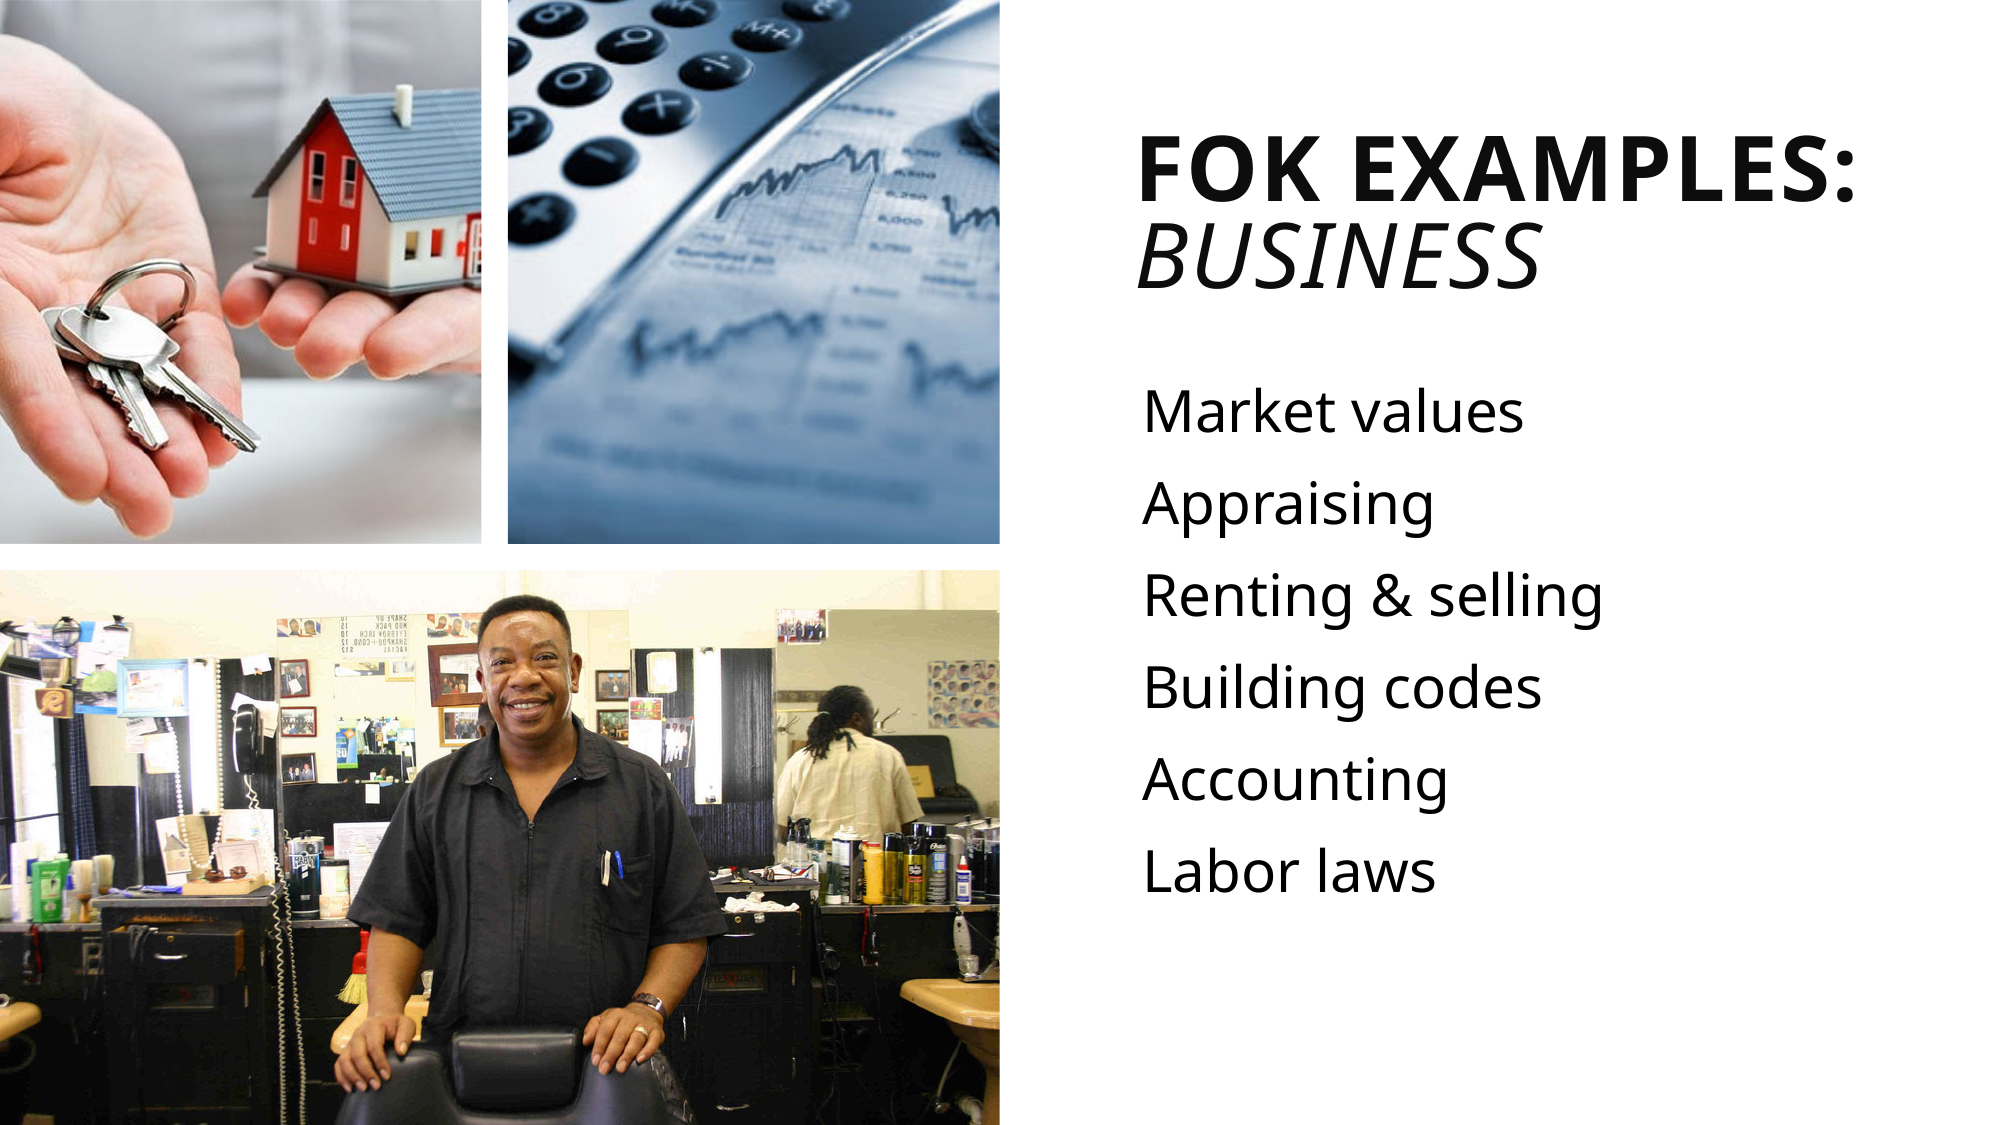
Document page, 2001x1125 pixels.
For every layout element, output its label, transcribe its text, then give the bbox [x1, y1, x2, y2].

picture [0, 570, 1000, 1125]
title FOK examples: Business [1119, 96, 1918, 342]
list Market values Appraising Renting & selling Building codes Accounting Labor laws [1119, 375, 1918, 1035]
picture [0, 0, 482, 545]
picture [507, 0, 1000, 545]
